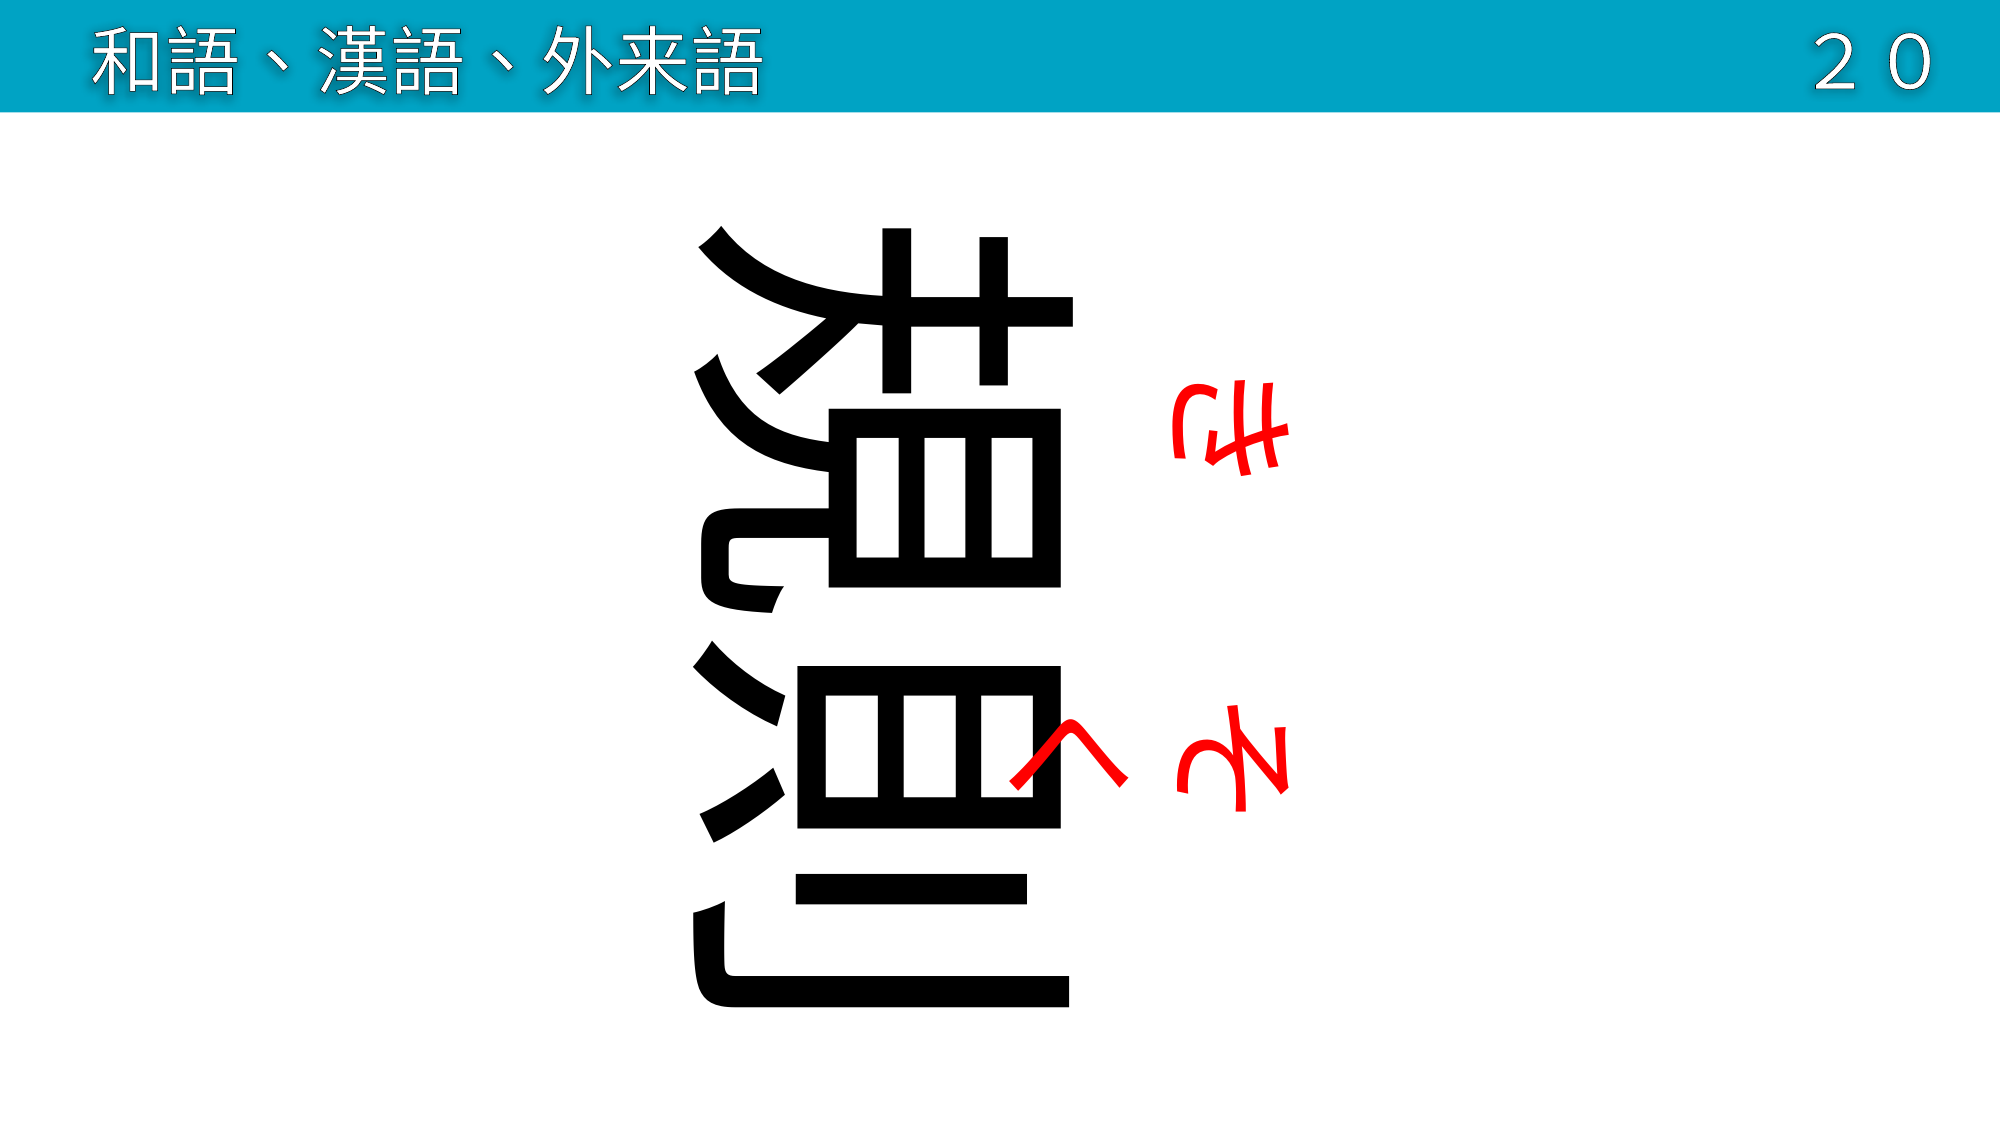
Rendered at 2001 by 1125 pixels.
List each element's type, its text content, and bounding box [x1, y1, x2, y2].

text_box そく [1131, 677, 1328, 970]
text_box き [1127, 343, 1325, 498]
text_box ２０ [1782, 6, 1963, 112]
text_box [0, 0, 2000, 113]
text_box 規則 [616, 195, 1152, 1125]
text_box 和語、漢語、外来語 [75, 6, 941, 112]
